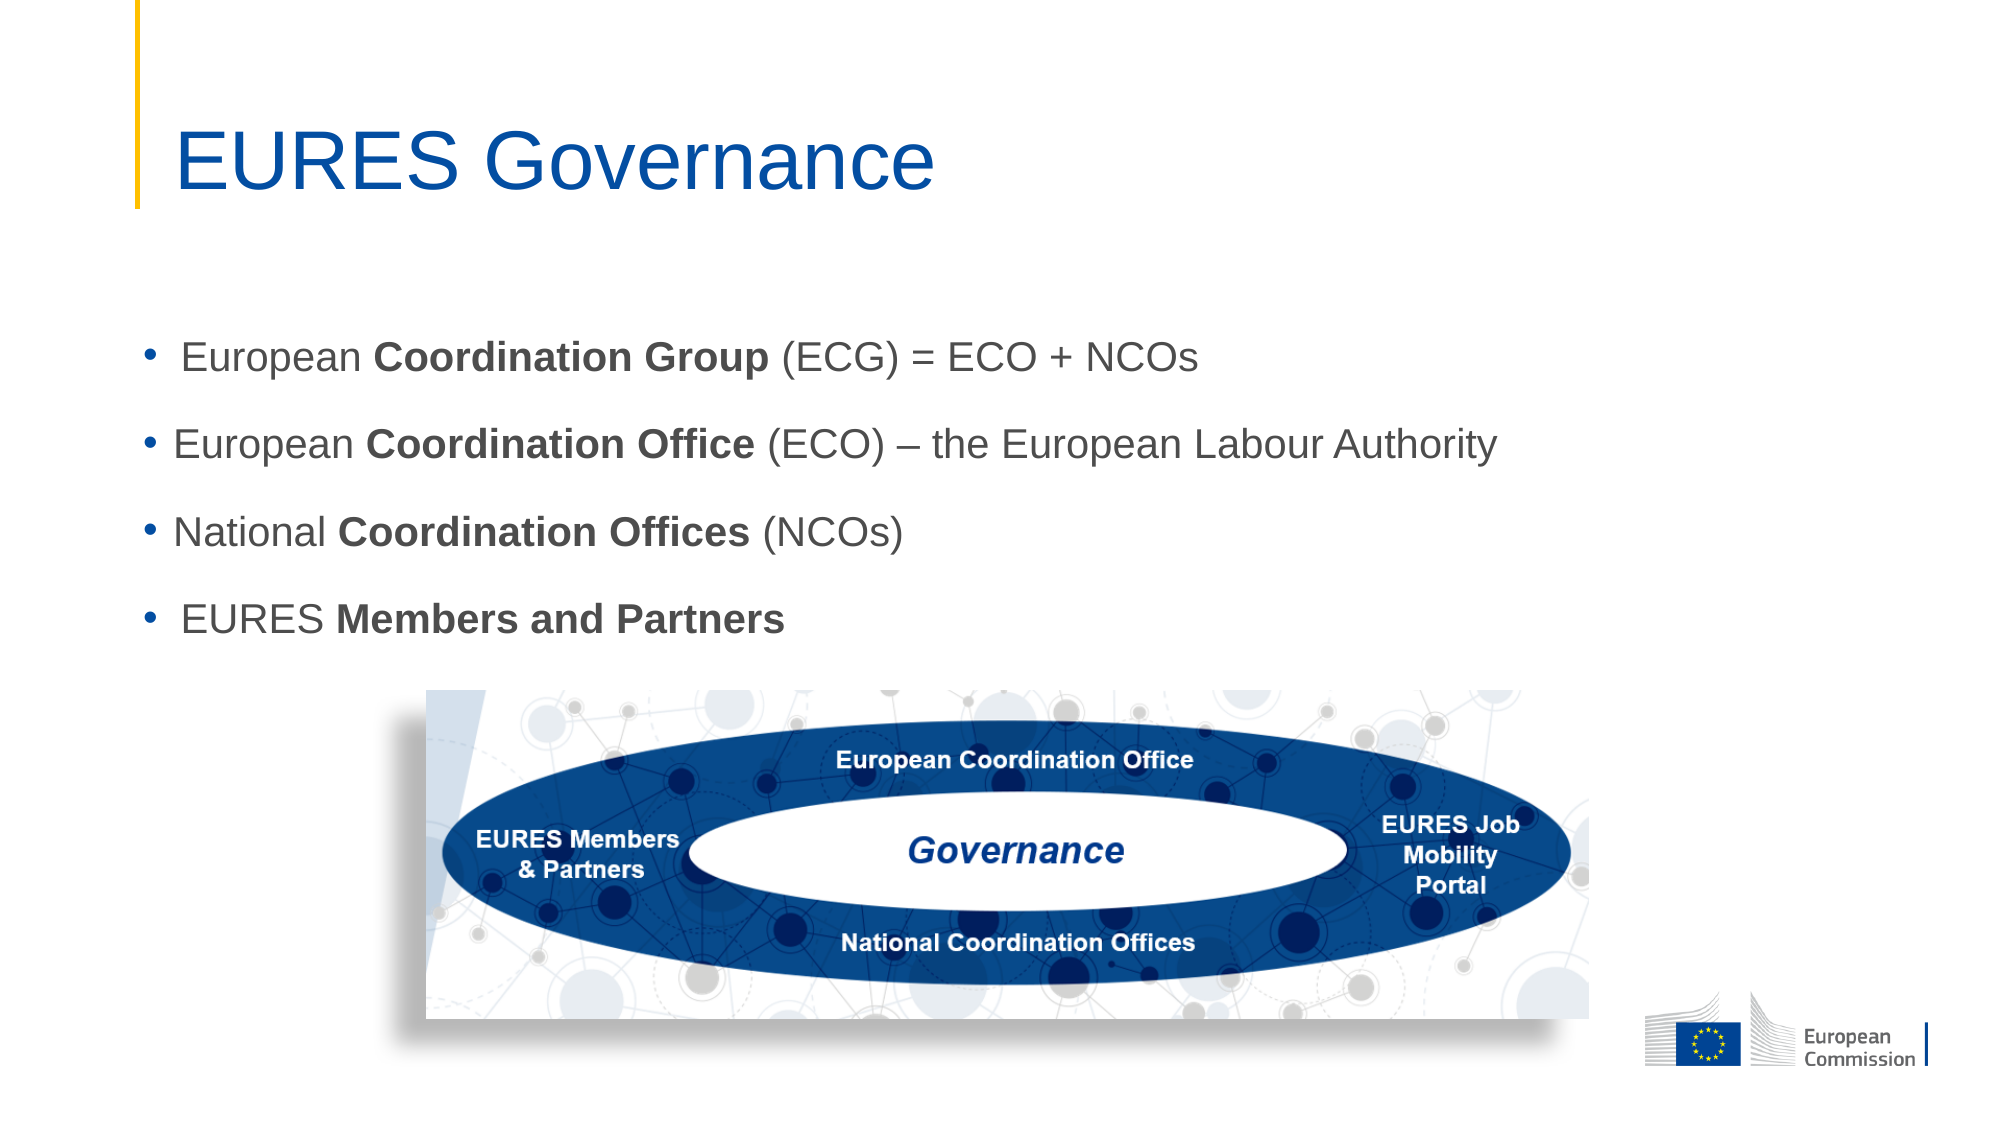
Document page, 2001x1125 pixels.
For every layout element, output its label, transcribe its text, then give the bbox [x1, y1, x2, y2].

title EURES Governance [159, 79, 1885, 208]
list European Coordination Group (ECG) = ECO + NCOs European Coordination Office (ECO) – the European Labour Authority National Coordination Offices (NCOs) EURES Members and Partners [128, 321, 1945, 963]
picture [1645, 991, 1928, 1066]
picture [426, 690, 1589, 1020]
